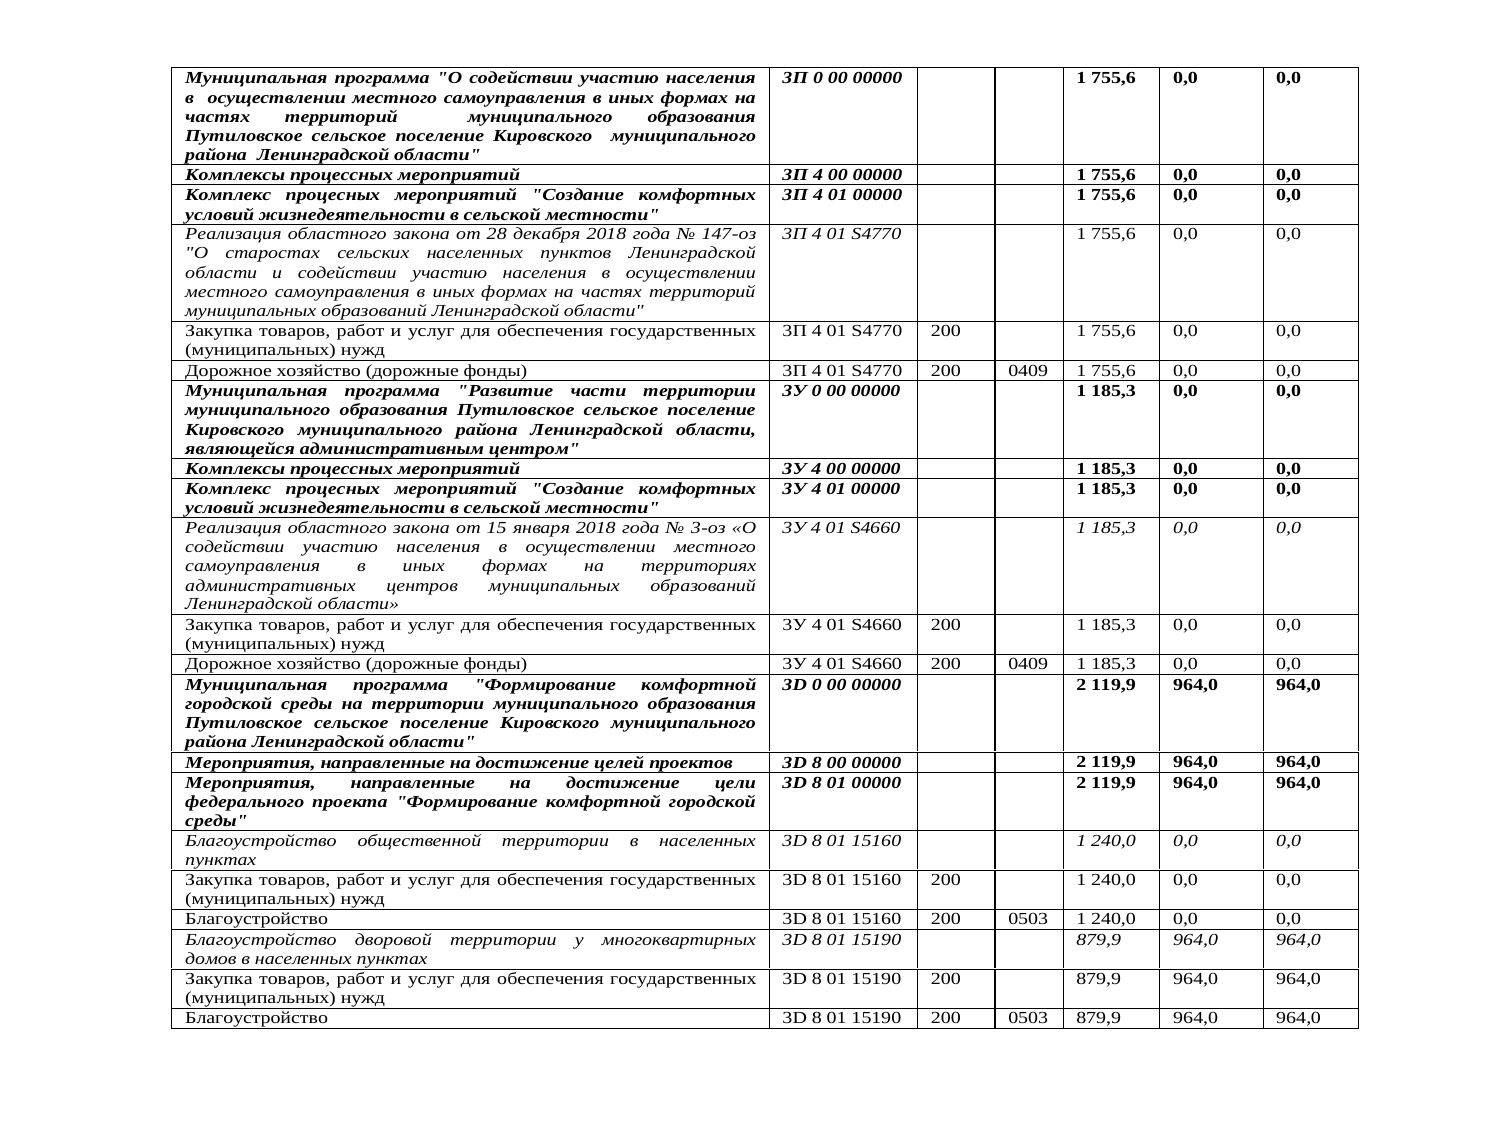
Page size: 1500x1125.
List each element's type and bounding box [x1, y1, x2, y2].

picture [170, 67, 1377, 1058]
